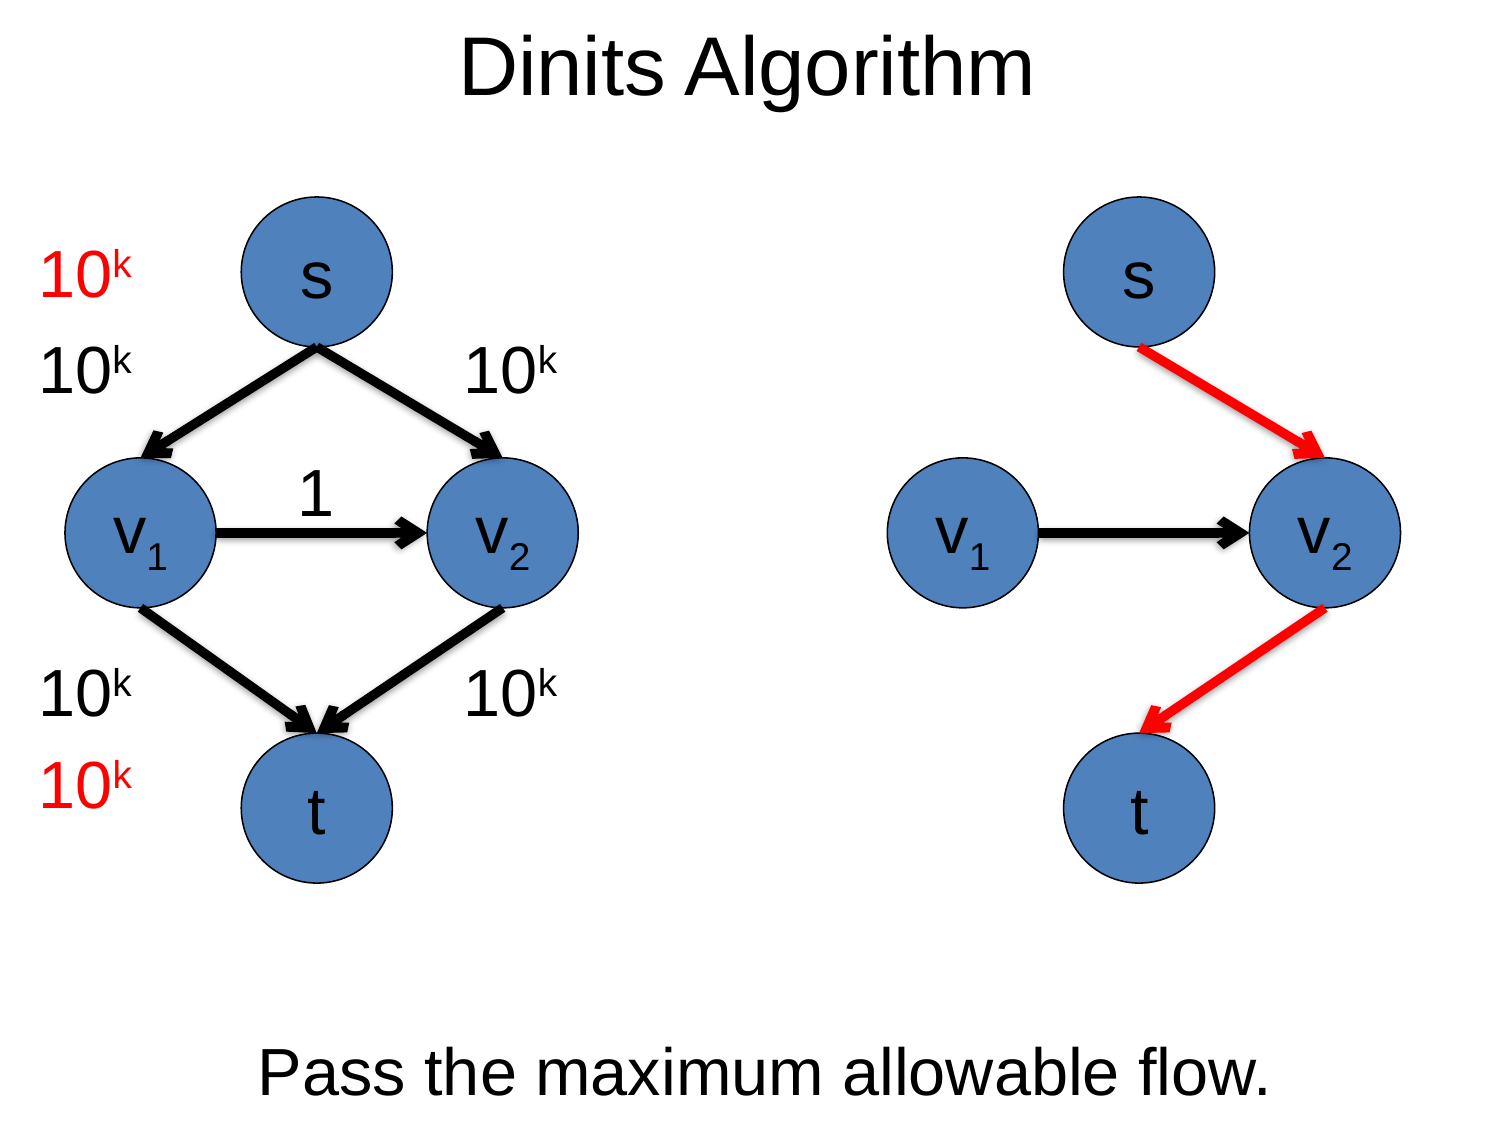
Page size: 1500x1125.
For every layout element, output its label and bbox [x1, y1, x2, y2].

text_box [23, 196, 579, 884]
text_box [23, 223, 147, 318]
text_box [887, 196, 1401, 884]
title [8, 8, 1487, 116]
text_box [242, 1020, 1288, 1116]
